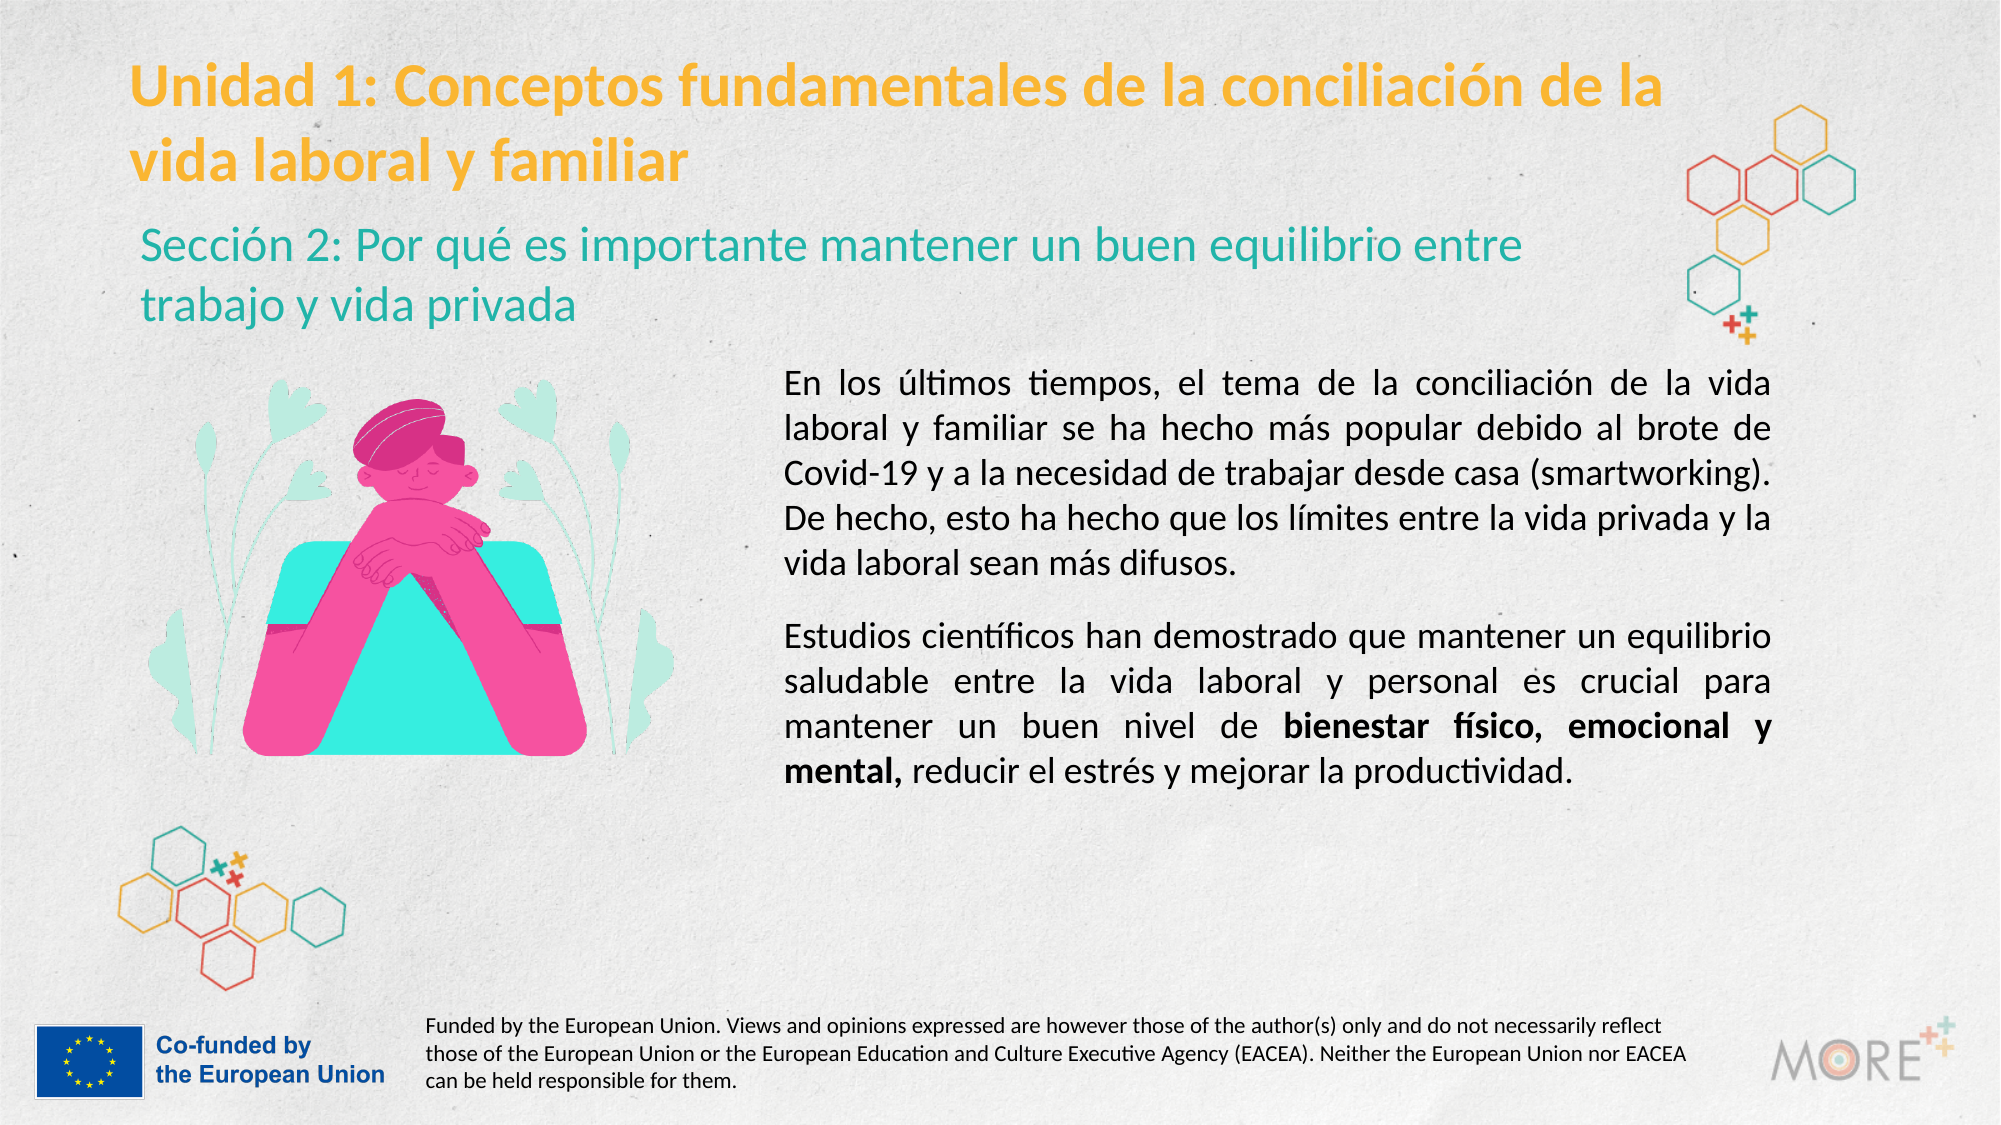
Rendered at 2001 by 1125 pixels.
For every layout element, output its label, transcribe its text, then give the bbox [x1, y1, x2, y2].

text_box Unidad 1: Conceptos fundamentales de la conciliación de la vida laboral y familiar [114, 36, 1697, 291]
text_box Sección 2: Por qué es importante mantener un buen equilibrio entre trabajo y vida privada [125, 204, 1544, 340]
text_box Funded by the European Union. Views and opinions expressed are however those of the author(s) only and do not necessarily reflect those of the European Union or the European Education and Culture Executive Agency (EACEA). Neither the European Union nor EACEA can be held responsible for them. [410, 1003, 1707, 1101]
text_box En los últimos tiempos, el tema de la conciliación de la vida laboral y familiar se ha hecho más popular debido al brote de Covid-19 y a la necesidad de trabajar desde casa (smartworking). De hecho, esto ha hecho que los límites entre la vida privada y la vida laboral sean más difusos. [774, 350, 1788, 636]
text_box Estudios científicos han demostrado que mantener un equilibrio saludable entre la vida laboral y personal es crucial para mantener un buen nivel de bienestar físico, emocional y mental, reducir el estrés y mejorar la productividad. [774, 636, 1788, 799]
picture [0, 0, 2001, 1125]
